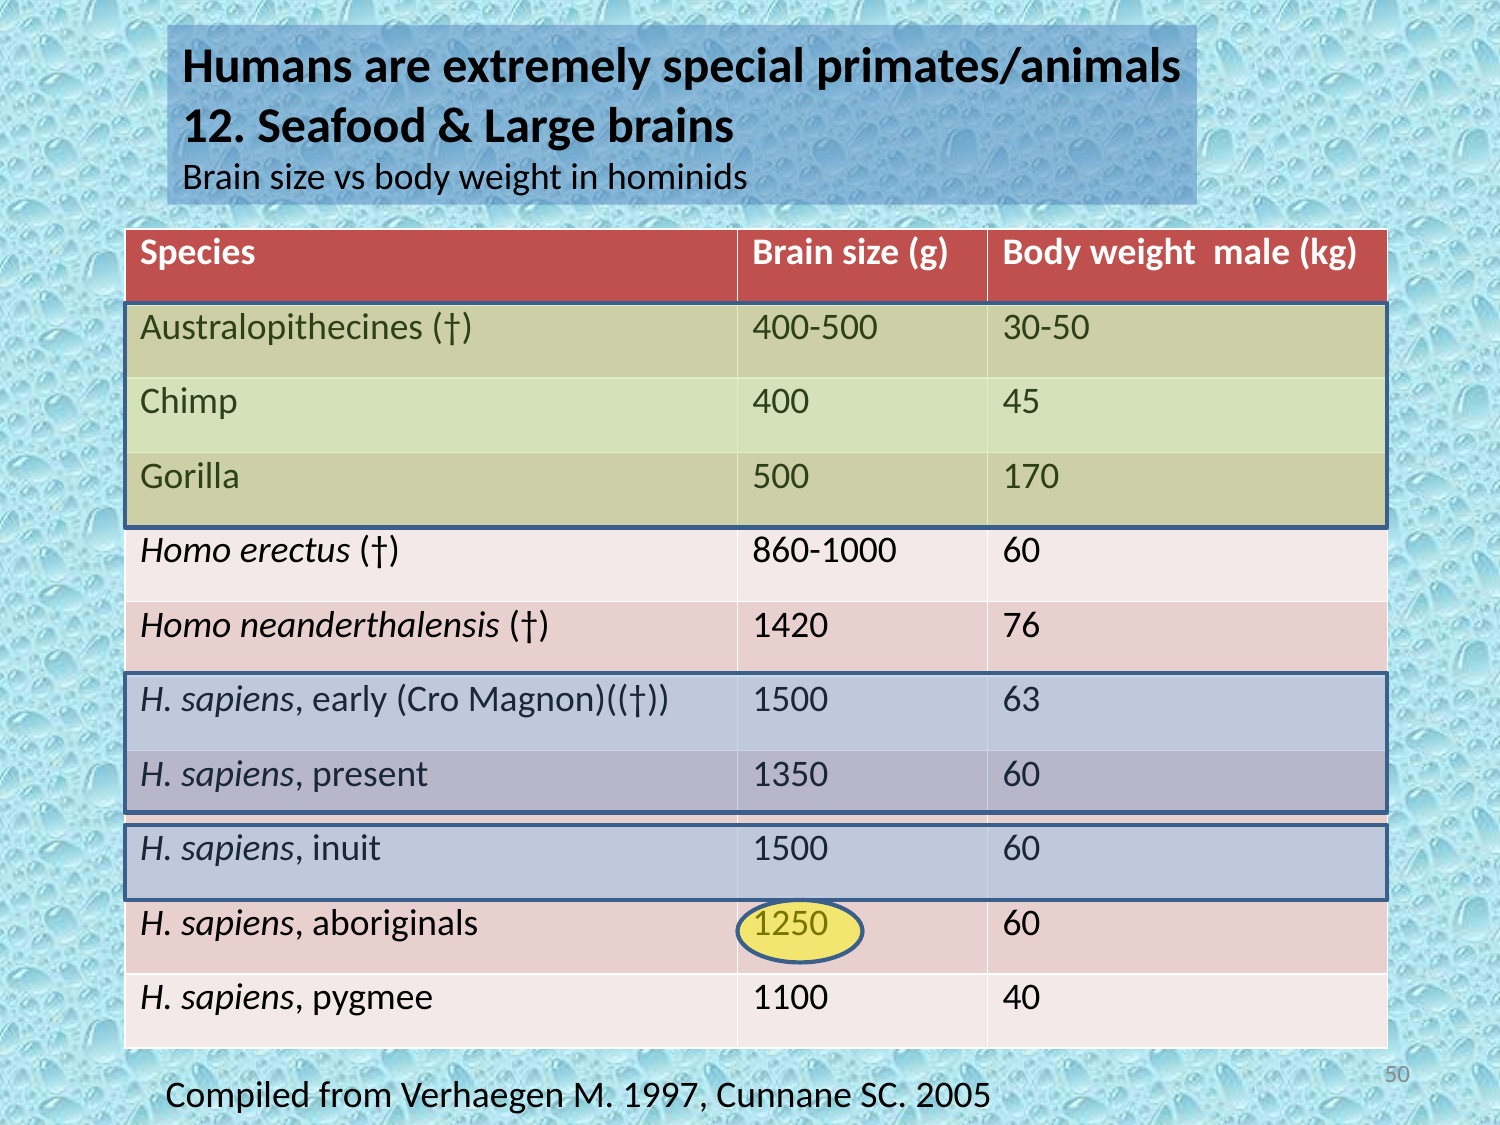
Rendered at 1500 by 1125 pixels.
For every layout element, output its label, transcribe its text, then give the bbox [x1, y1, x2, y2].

slide_number 50 [1074, 1042, 1425, 1103]
table_cell 76 [988, 602, 1387, 671]
table_cell Homo erectus (†) [126, 530, 737, 601]
table_cell 60 [988, 530, 1387, 601]
text_box Compiled from Verhaegen M. 1997, Cunnane SC. 2005 [150, 1062, 1008, 1123]
table_cell 60 [988, 815, 1387, 823]
text_box [123, 823, 1389, 902]
table_cell 1350 [738, 815, 987, 823]
table_cell 60 [988, 902, 1387, 973]
text_box Humans are extremely special primates/animals 12. Seafood & Large brains Brain size vs body weight in hominids [167, 24, 1197, 205]
table_cell 1100 [738, 975, 987, 1047]
table_cell 860-1000 [738, 530, 987, 601]
table_header Brain size (g) [738, 230, 987, 301]
table_cell H. sapiens, aboriginals [126, 902, 737, 973]
table_header Body weight male (kg) [988, 230, 1387, 301]
table_cell 40 [988, 975, 1387, 1047]
table_cell Homo neanderthalensis (†) [126, 602, 737, 671]
text_box [735, 897, 865, 965]
table_cell 1250 [738, 902, 987, 973]
table_cell H. sapiens, pygmee [126, 975, 737, 1047]
table_cell H. sapiens, present [126, 815, 737, 823]
table_cell 1420 [738, 602, 987, 671]
picture [0, 0, 1500, 1125]
text_box [123, 301, 1389, 530]
text_box [123, 671, 1389, 815]
table_header Species [126, 230, 737, 301]
